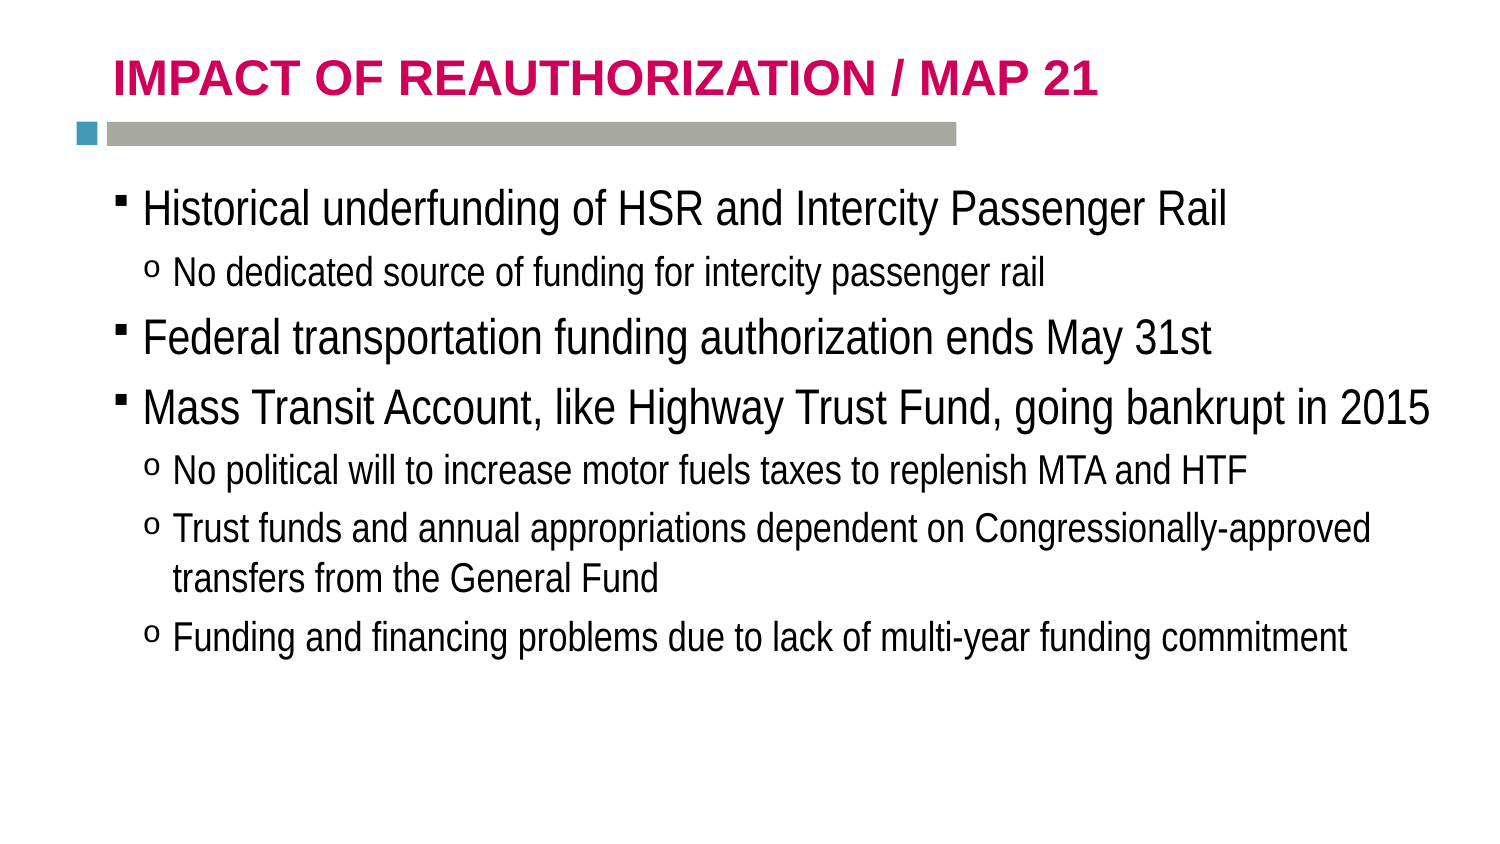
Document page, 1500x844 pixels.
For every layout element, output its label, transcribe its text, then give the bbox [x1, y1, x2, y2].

list Historical underfunding of HSR and Intercity Passenger Rail No dedicated source of funding for intercity passenger rail Federal transportation funding authorization ends May 31st Mass Transit Account, like Highway Trust Fund, going bankrupt in 2015 No political will to increase motor fuels taxes to replenish MTA and HTF Trust funds and annual appropriations dependent on Congressionally-approved transfers from the General Fund Funding and financing problems due to lack of multi-year funding commitment [75, 168, 1477, 772]
title Impact of Reauthorization / MAP 21 [75, 0, 1425, 113]
